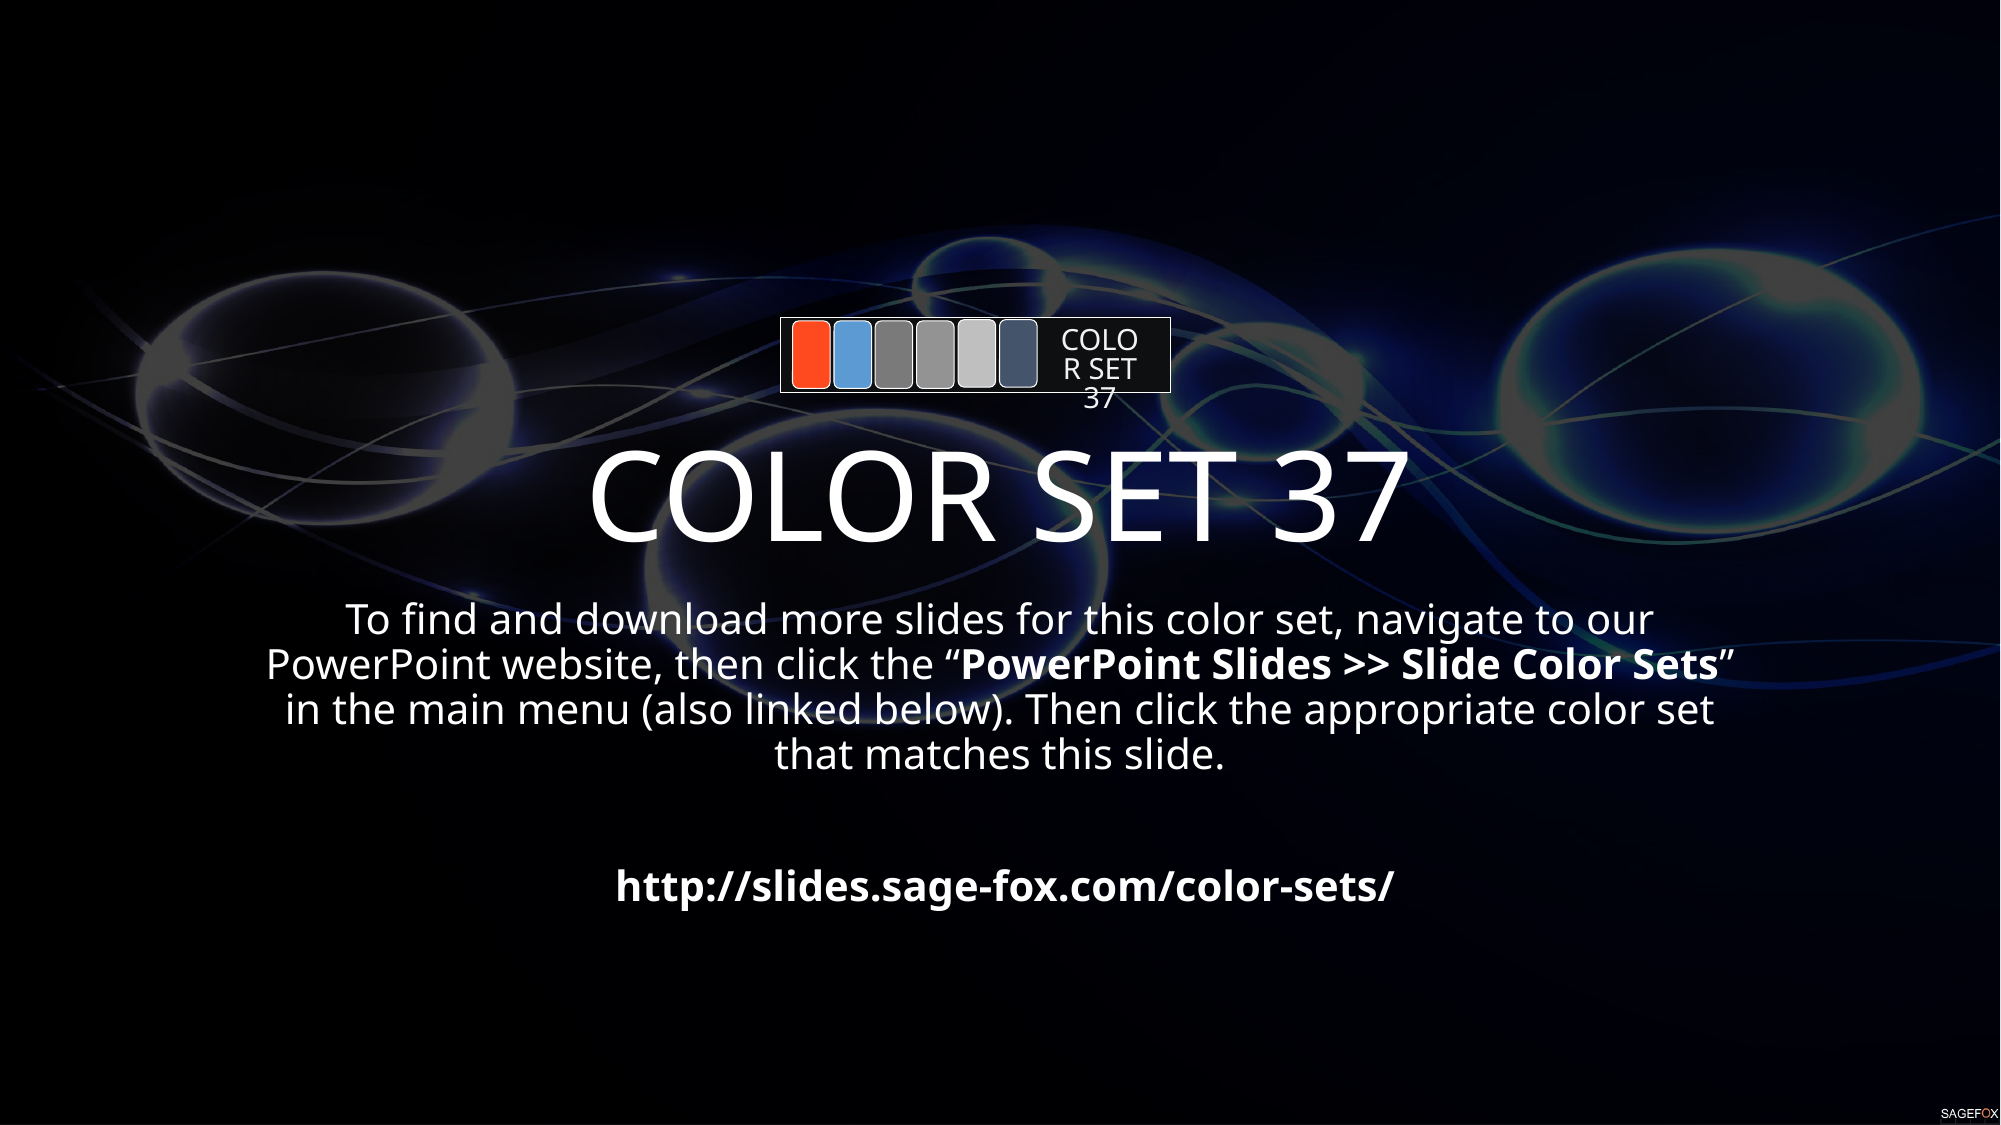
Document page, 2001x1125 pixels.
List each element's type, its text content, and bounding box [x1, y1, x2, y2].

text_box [780, 317, 1171, 395]
subtitle To find and download more slides for this color set, navigate to our PowerPoint website, then click the “PowerPoint Slides >> Slide Color Sets” in the main menu (also linked below). Then click the appropriate color set that matches this slide. http://slides.sage-fox.com/color-sets/ [249, 590, 1750, 863]
picture [0, 0, 2001, 1125]
title COLOR SET 37 [249, 184, 1750, 576]
